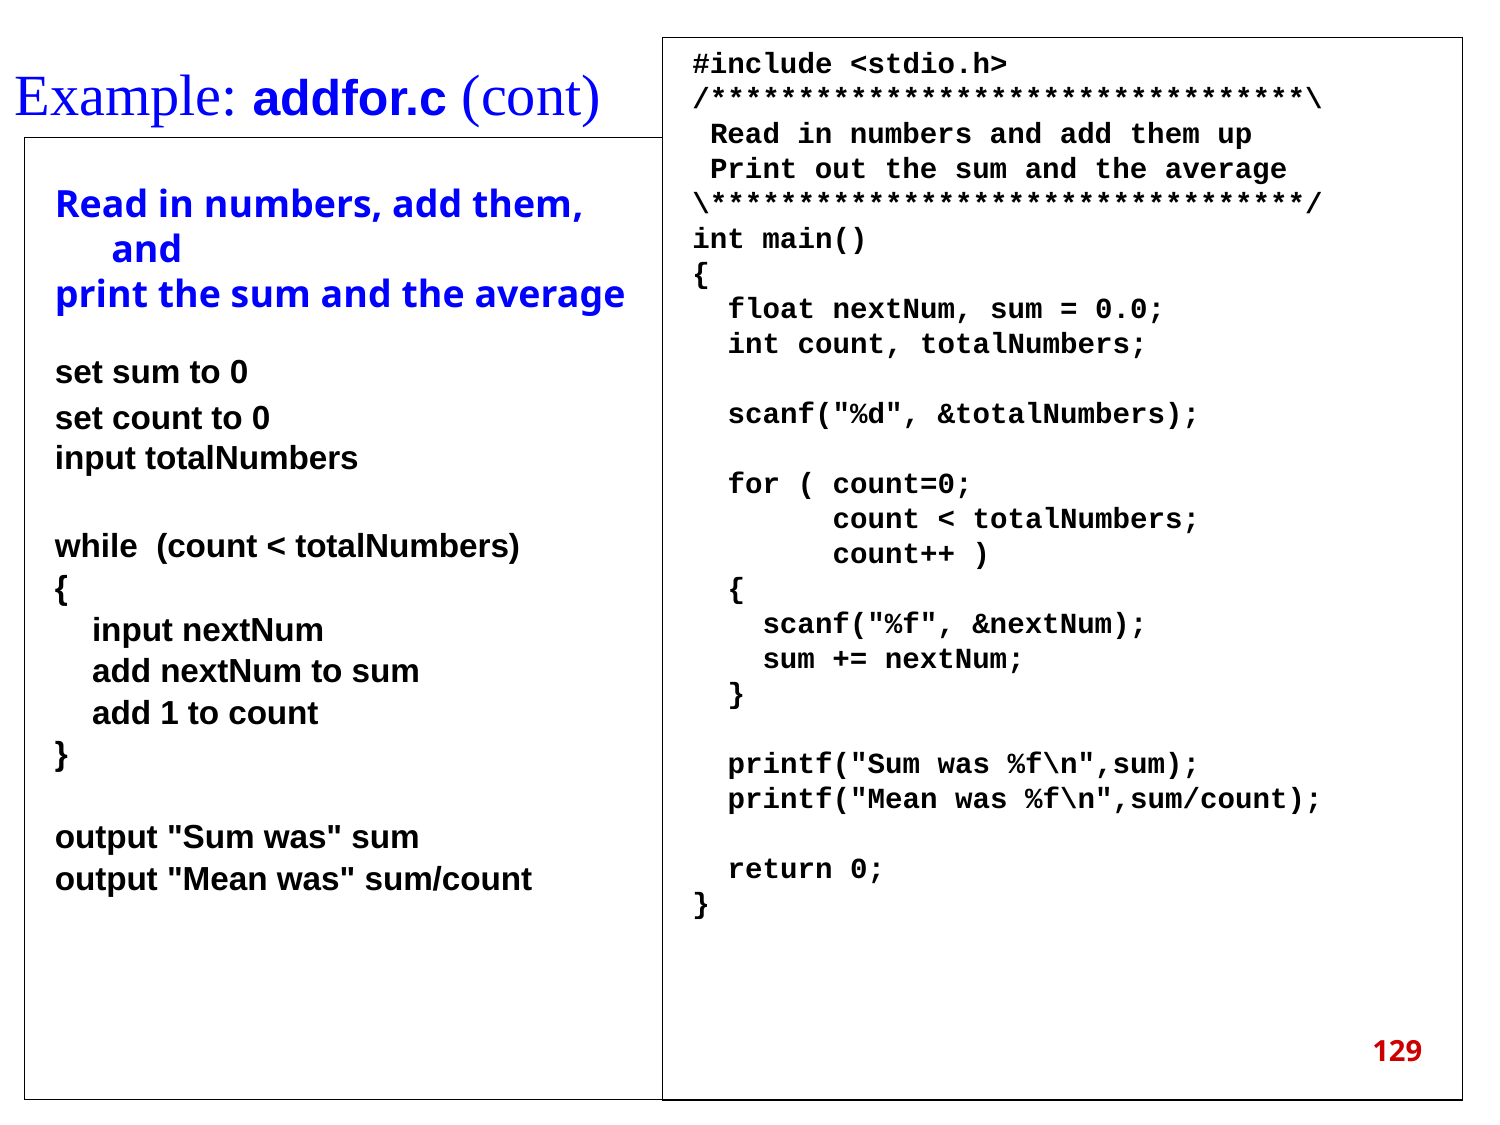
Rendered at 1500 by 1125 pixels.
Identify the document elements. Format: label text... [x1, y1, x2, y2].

list Read in numbers, add them, and print the sum and the average set sum to 0 set count to 0 input totalNumbers while (count < totalNumbers) { input nextNum add nextNum to sum add 1 to count } output "Sum was" sum output "Mean was" sum/count [24, 137, 663, 1100]
text_box #include <stdio.h> /**********************************\ Read in numbers and add them up Print out the sum and the average \**********************************/ int main() { float nextNum, sum = 0.0; int count, totalNumbers; scanf("%d", &totalNumbers); for ( count=0; count < totalNumbers; count++ ) { scanf("%f", &nextNum); sum += nextNum; } printf("Sum was %f\n",sum); printf("Mean was %f\n",sum/count); return 0; } [662, 37, 1463, 1100]
text_box Example: addfor.c (cont) [0, 50, 713, 135]
